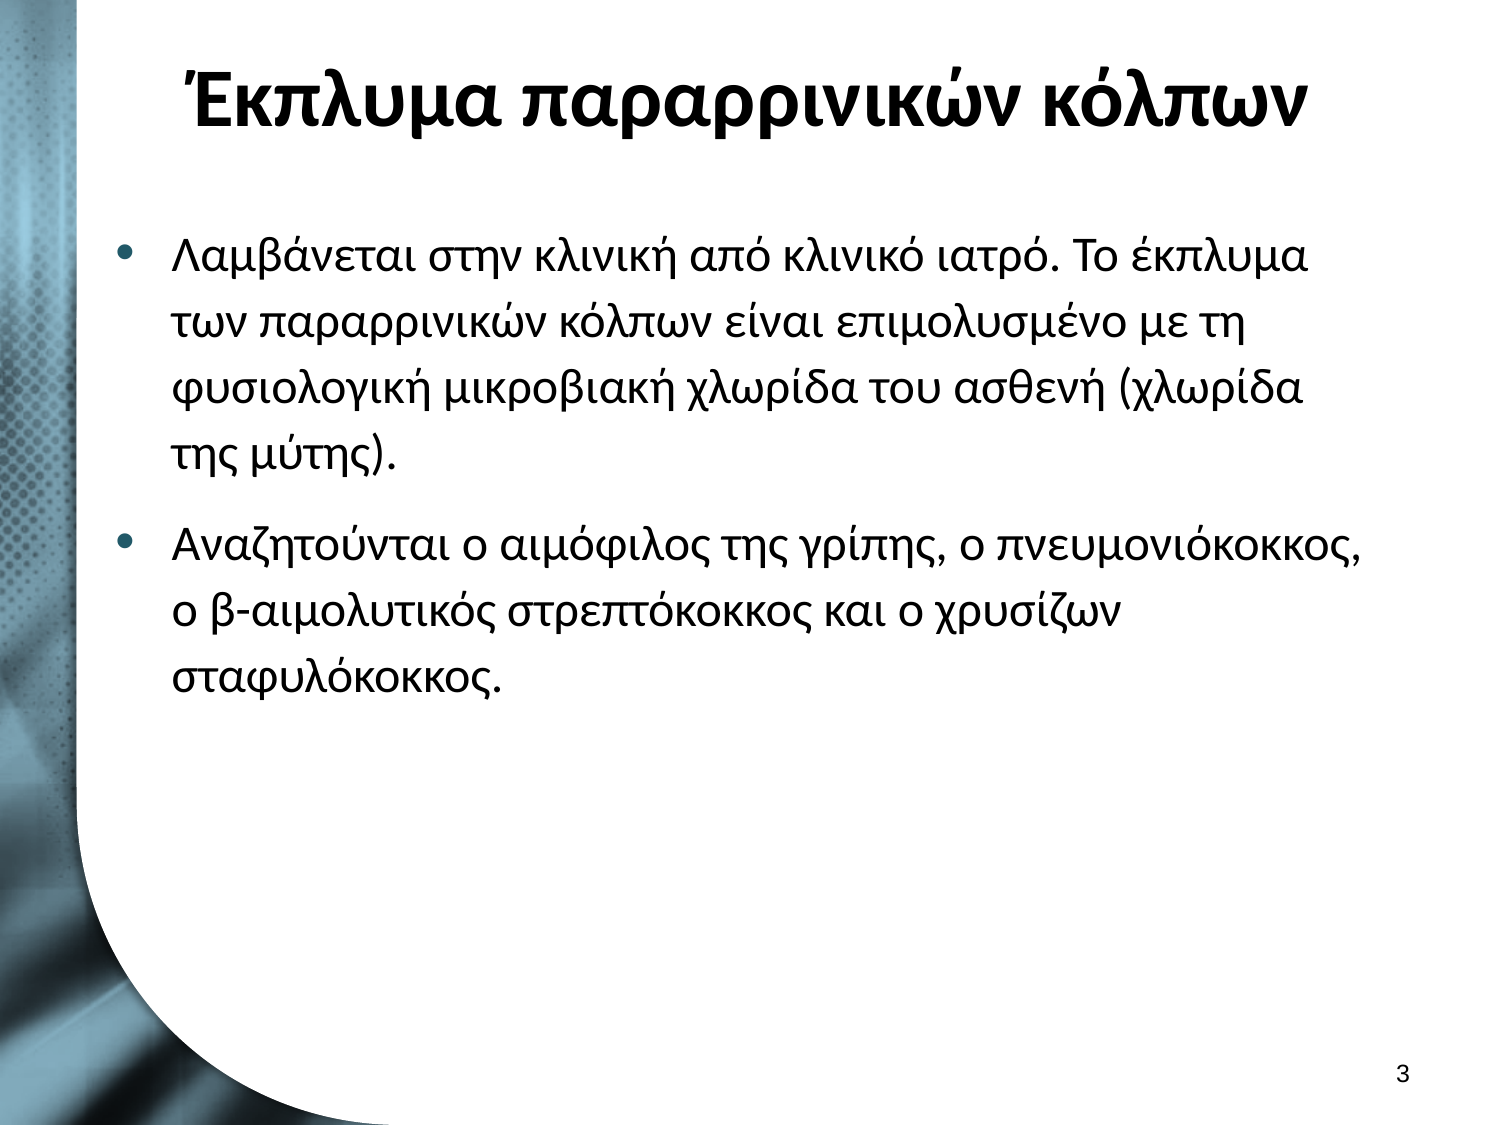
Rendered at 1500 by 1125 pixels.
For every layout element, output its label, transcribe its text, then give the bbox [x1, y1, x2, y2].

list Λαμβάνεται στην κλινική από κλινικό ιατρό. Το έκπλυμα των παραρρινικών κόλπων είναι επιμολυσμένο με τη φυσιολογική μικροβιακή χλωρίδα του ασθενή (χλωρίδα της μύτης). Αναζητούνται ο αιμόφιλος της γρίπης, ο πνευμονιόκοκκος, ο β-αιμολυτικός στρεπτόκοκκος και ο χρυσίζων σταφυλόκοκκος. [100, 208, 1388, 1024]
slide_number 2 [1074, 1042, 1425, 1103]
title Έκπλυμα παραρρινικών κόλπων [76, 19, 1427, 169]
